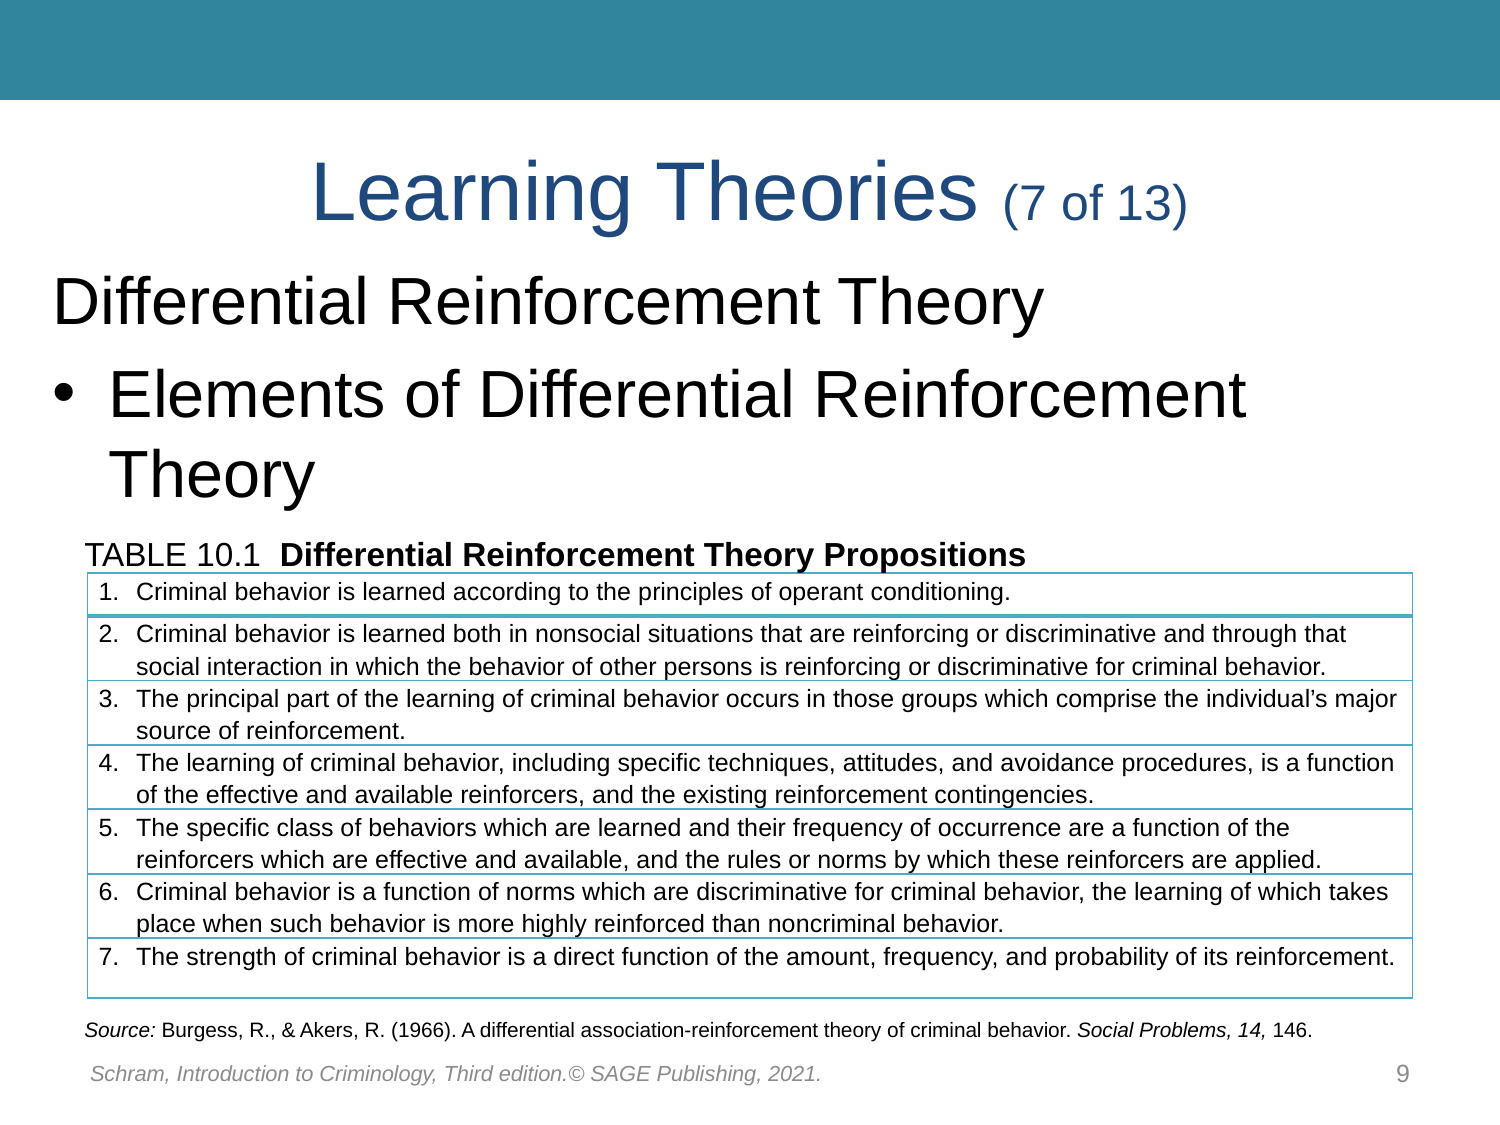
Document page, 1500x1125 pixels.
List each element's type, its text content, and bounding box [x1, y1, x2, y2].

text_box TABLE 10.1 Differential Reinforcement Theory Propositions [69, 525, 1238, 581]
table_cell The specific class of behaviors which are learned and their frequency of occurrence are a function of the reinforcers which are effective and available, and the rules or norms by which these reinforcers are applied. [88, 810, 1412, 873]
table_cell The strength of criminal behavior is a direct function of the amount, frequency, and probability of its reinforcement. [88, 939, 1412, 997]
table_cell Criminal behavior is learned both in nonsocial situations that are reinforcing or discriminative and through that social interaction in which the behavior of other persons is reinforcing or discriminative for criminal behavior. [88, 618, 1412, 680]
table_cell Criminal behavior is a function of norms which are discriminative for criminal behavior, the learning of which takes place when such behavior is more highly reinforced than noncriminal behavior. [88, 875, 1412, 937]
text_box Source: Burgess, R., & Akers, R. (1966). A differential association-reinforcement theory of criminal behavior. Social Problems, 14, 146. [69, 1009, 1375, 1050]
table_cell The principal part of the learning of criminal behavior occurs in those groups which comprise the individual’s major source of reinforcement. [88, 681, 1412, 744]
slide_number 9 [1350, 1042, 1425, 1103]
list Differential Reinforcement Theory Elements of Differential Reinforcement Theory [37, 249, 1463, 1043]
table_cell The learning of criminal behavior, including specific techniques, attitudes, and avoidance procedures, is a function of the effective and available reinforcers, and the existing reinforcement contingencies. [88, 746, 1412, 808]
footer Schram, Introduction to Criminology, Third edition.© SAGE Publishing, 2021. [75, 1050, 1313, 1103]
table_header Criminal behavior is learned according to the principles of operant conditioning. [88, 574, 1412, 614]
title Learning Theories (7 of 13) [75, 125, 1425, 249]
